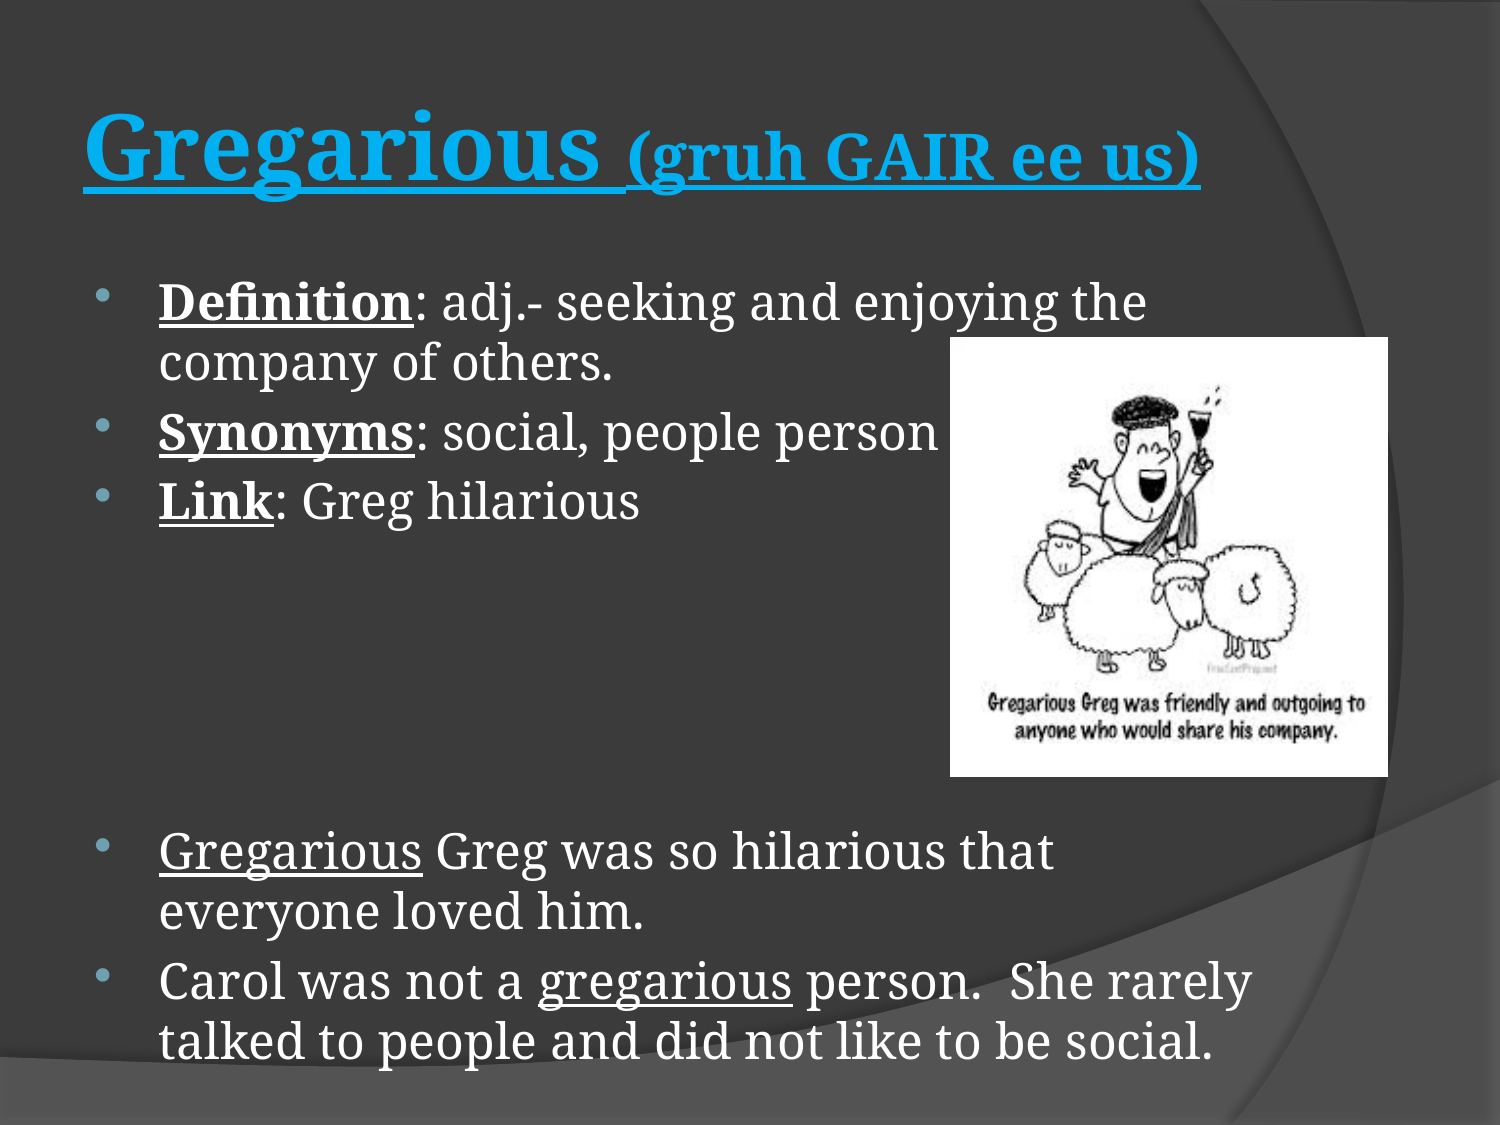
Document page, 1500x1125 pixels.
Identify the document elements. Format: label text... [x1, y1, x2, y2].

list Definition: adj.- seeking and enjoying the company of others. Synonyms: social, people person Link: Greg hilarious Gregarious Greg was so hilarious that everyone loved him. Carol was not a gregarious person. She rarely talked to people and did not like to be social. [74, 262, 1301, 1088]
title Gregarious (gruh GAIR ee us) [74, 49, 1301, 238]
picture [949, 337, 1388, 778]
